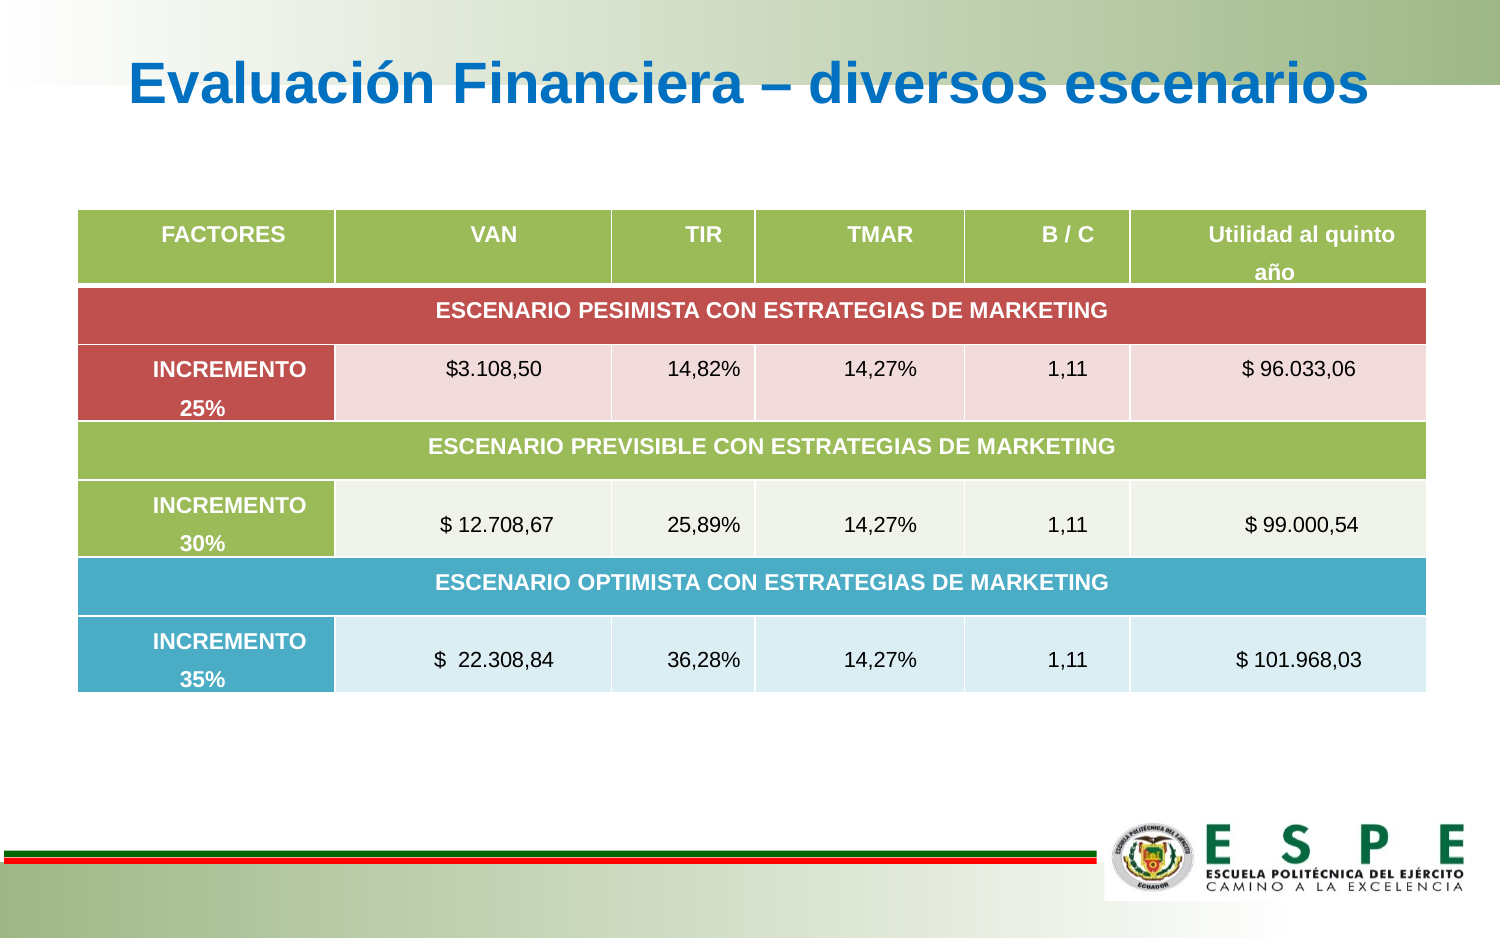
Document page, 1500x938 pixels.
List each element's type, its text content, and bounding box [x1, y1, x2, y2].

table_cell INCREMENTO 25% [78, 345, 334, 420]
table_header TIR [612, 210, 754, 283]
table_cell ESCENARIO PESIMISTA CON ESTRATEGIAS DE MARKETING [78, 288, 1426, 344]
table_cell $ 99.000,54 [1131, 481, 1426, 556]
table_cell 14,27% [756, 481, 964, 556]
table_cell ESCENARIO PREVISIBLE CON ESTRATEGIAS DE MARKETING [78, 422, 1426, 479]
table_cell 1,11 [965, 345, 1129, 420]
table_cell $ 22.308,84 [336, 617, 611, 692]
picture [1104, 813, 1483, 901]
table_cell 14,82% [612, 345, 754, 420]
table_cell 25,89% [612, 481, 754, 556]
table_cell 1,11 [965, 481, 1129, 556]
table_cell 36,28% [612, 617, 754, 692]
table_cell $ 101.968,03 [1131, 617, 1426, 692]
table_header Utilidad al quinto año [1131, 210, 1426, 283]
table_header B / C [965, 210, 1129, 283]
table_header TMAR [756, 210, 964, 283]
table_cell $ 96.033,06 [1131, 345, 1426, 420]
table_cell $ 12.708,67 [336, 481, 611, 556]
table_cell 1,11 [965, 617, 1129, 692]
table_cell INCREMENTO 35% [78, 617, 334, 692]
table_cell 14,27% [756, 617, 964, 692]
table_header FACTORES [78, 210, 334, 283]
table_cell ESCENARIO OPTIMISTA CON ESTRATEGIAS DE MARKETING [78, 558, 1426, 615]
table_cell $3.108,50 [336, 345, 611, 420]
table_cell 14,27% [756, 345, 964, 420]
title Evaluación Financiera – diversos escenarios [75, 37, 1425, 194]
table_cell INCREMENTO 30% [78, 481, 334, 556]
table_header VAN [336, 210, 611, 283]
